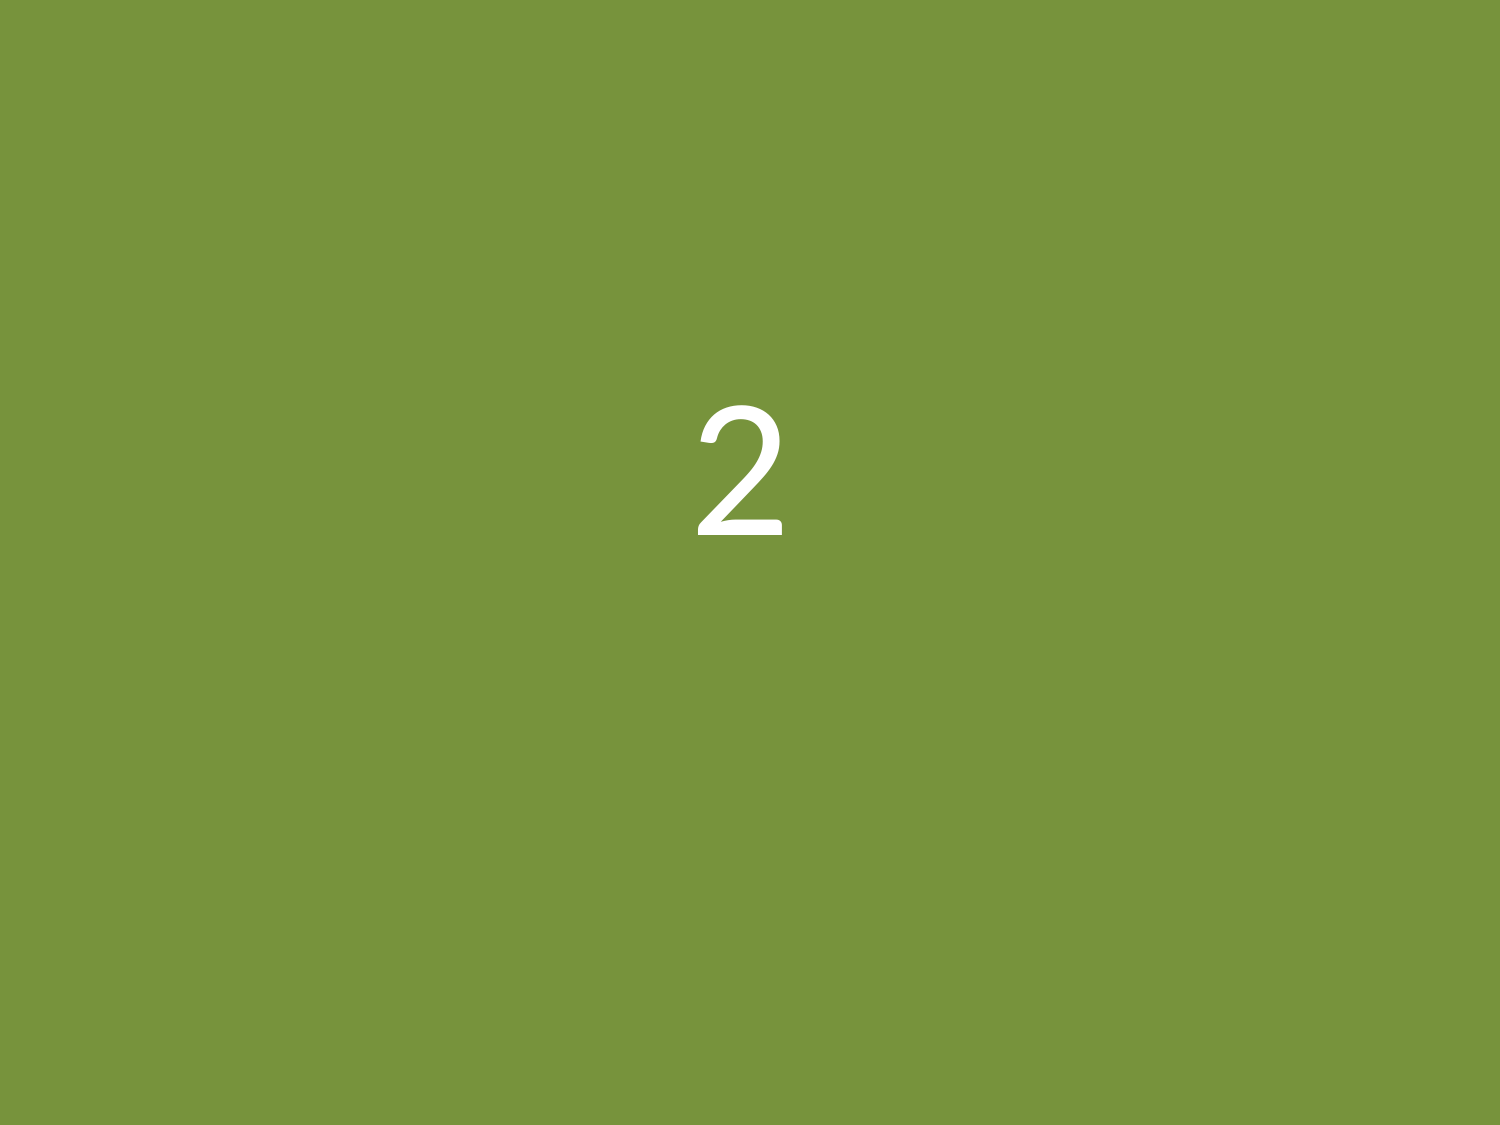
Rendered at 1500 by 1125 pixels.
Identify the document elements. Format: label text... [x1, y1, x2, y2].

title 2 [64, 361, 1415, 550]
